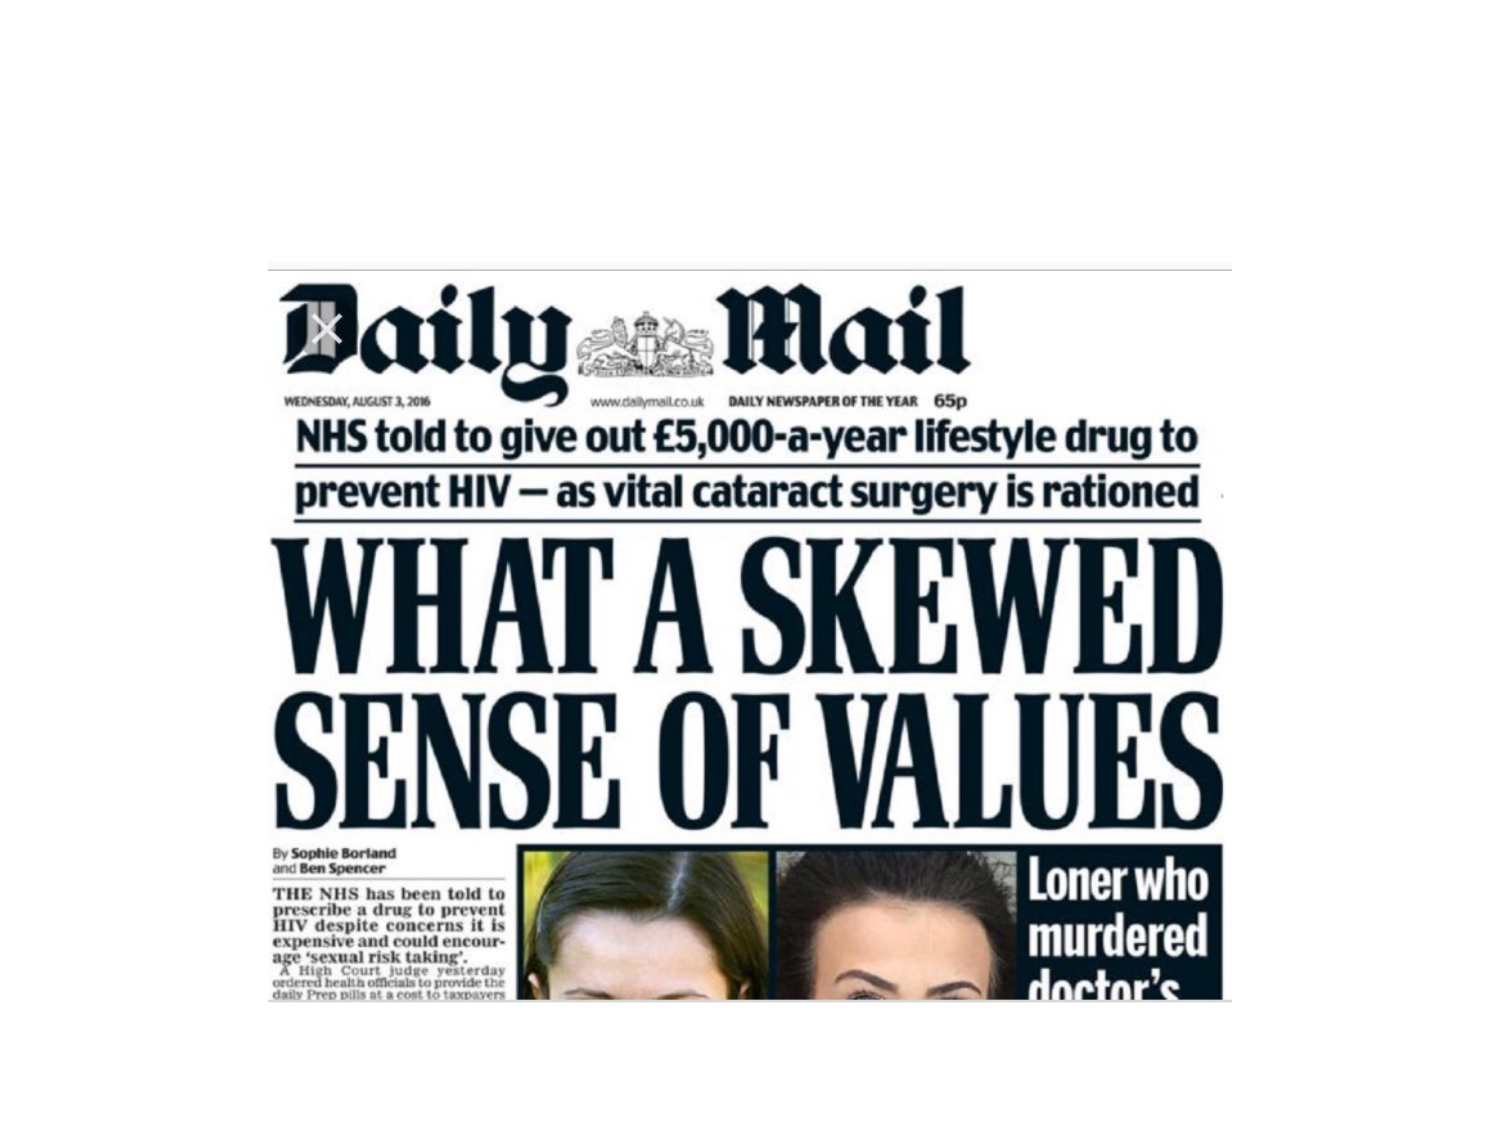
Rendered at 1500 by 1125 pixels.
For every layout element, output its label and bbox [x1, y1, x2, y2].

list [268, 262, 1232, 1006]
